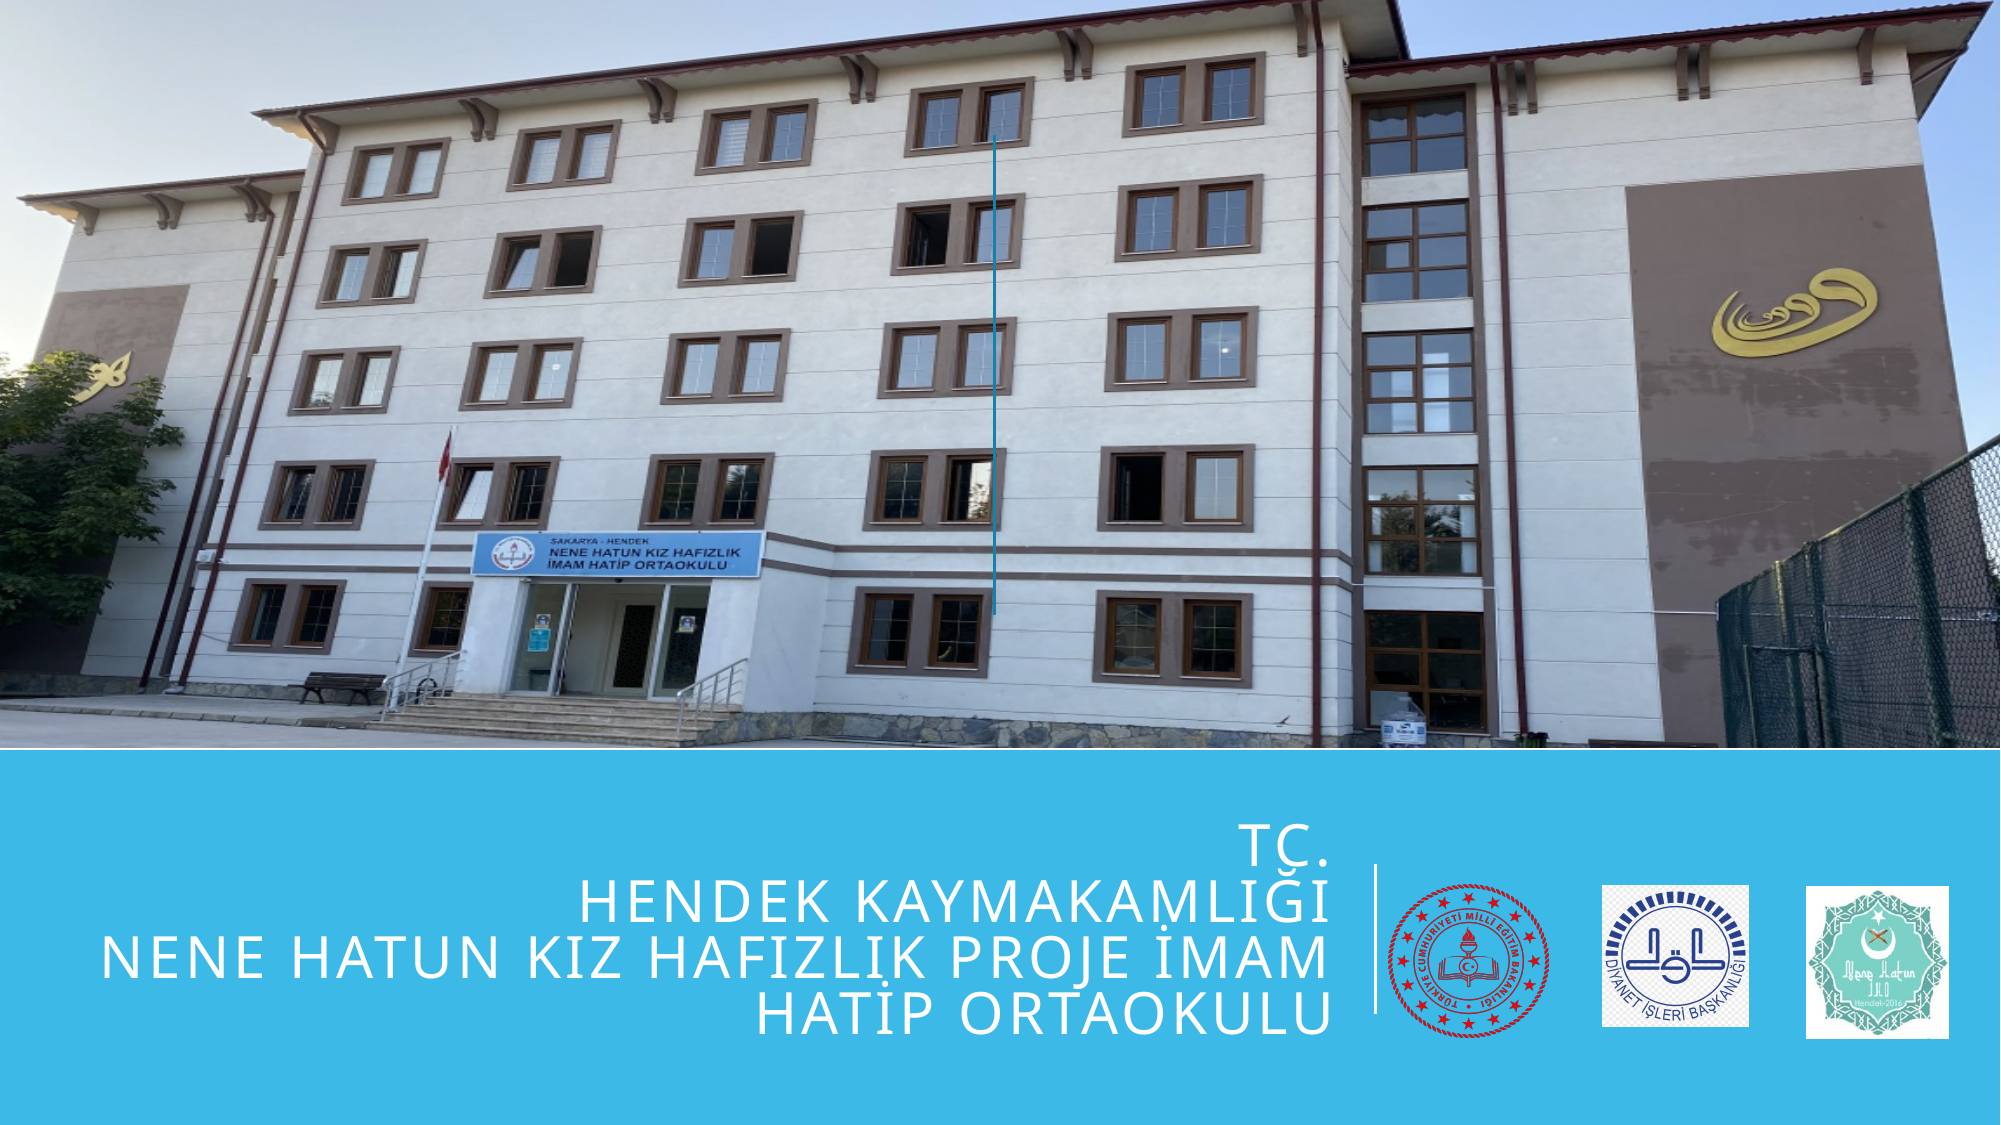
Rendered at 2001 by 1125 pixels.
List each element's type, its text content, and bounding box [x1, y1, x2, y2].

picture [1602, 885, 1749, 1028]
title Tc. hendek kaymakamlığı nENE HATUN KIZ HAFIZLIK PROJE İMAM HATİP ORTAOKULU [75, 813, 1350, 1054]
picture [1806, 885, 1949, 1039]
picture [0, 0, 2000, 748]
text_box [0, 756, 2000, 1125]
picture [1387, 884, 1549, 1038]
